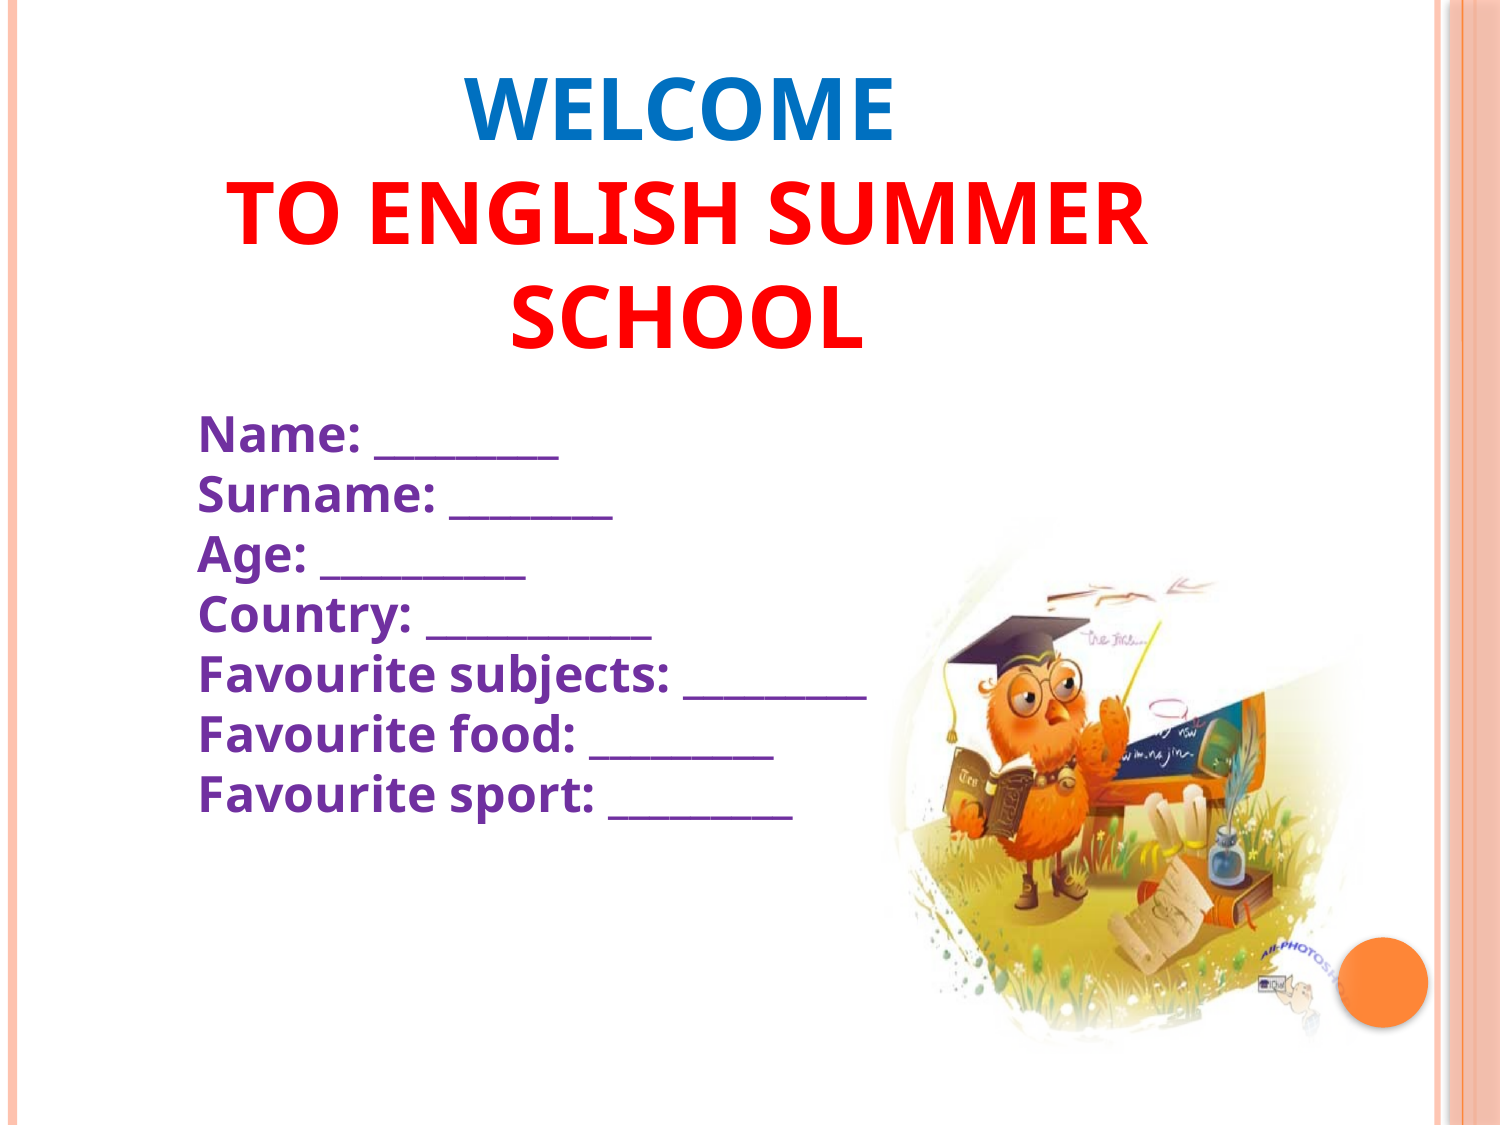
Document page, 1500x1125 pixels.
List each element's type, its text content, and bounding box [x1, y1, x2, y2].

title Welcome to English Summer School [75, 45, 1300, 374]
text_box Name: _________ Surname: ________ Age: __________ Country: ___________ Favourite subjects: _________ Favourite food: _________ Favourite sport: _________ [182, 264, 1081, 830]
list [867, 514, 1367, 1055]
